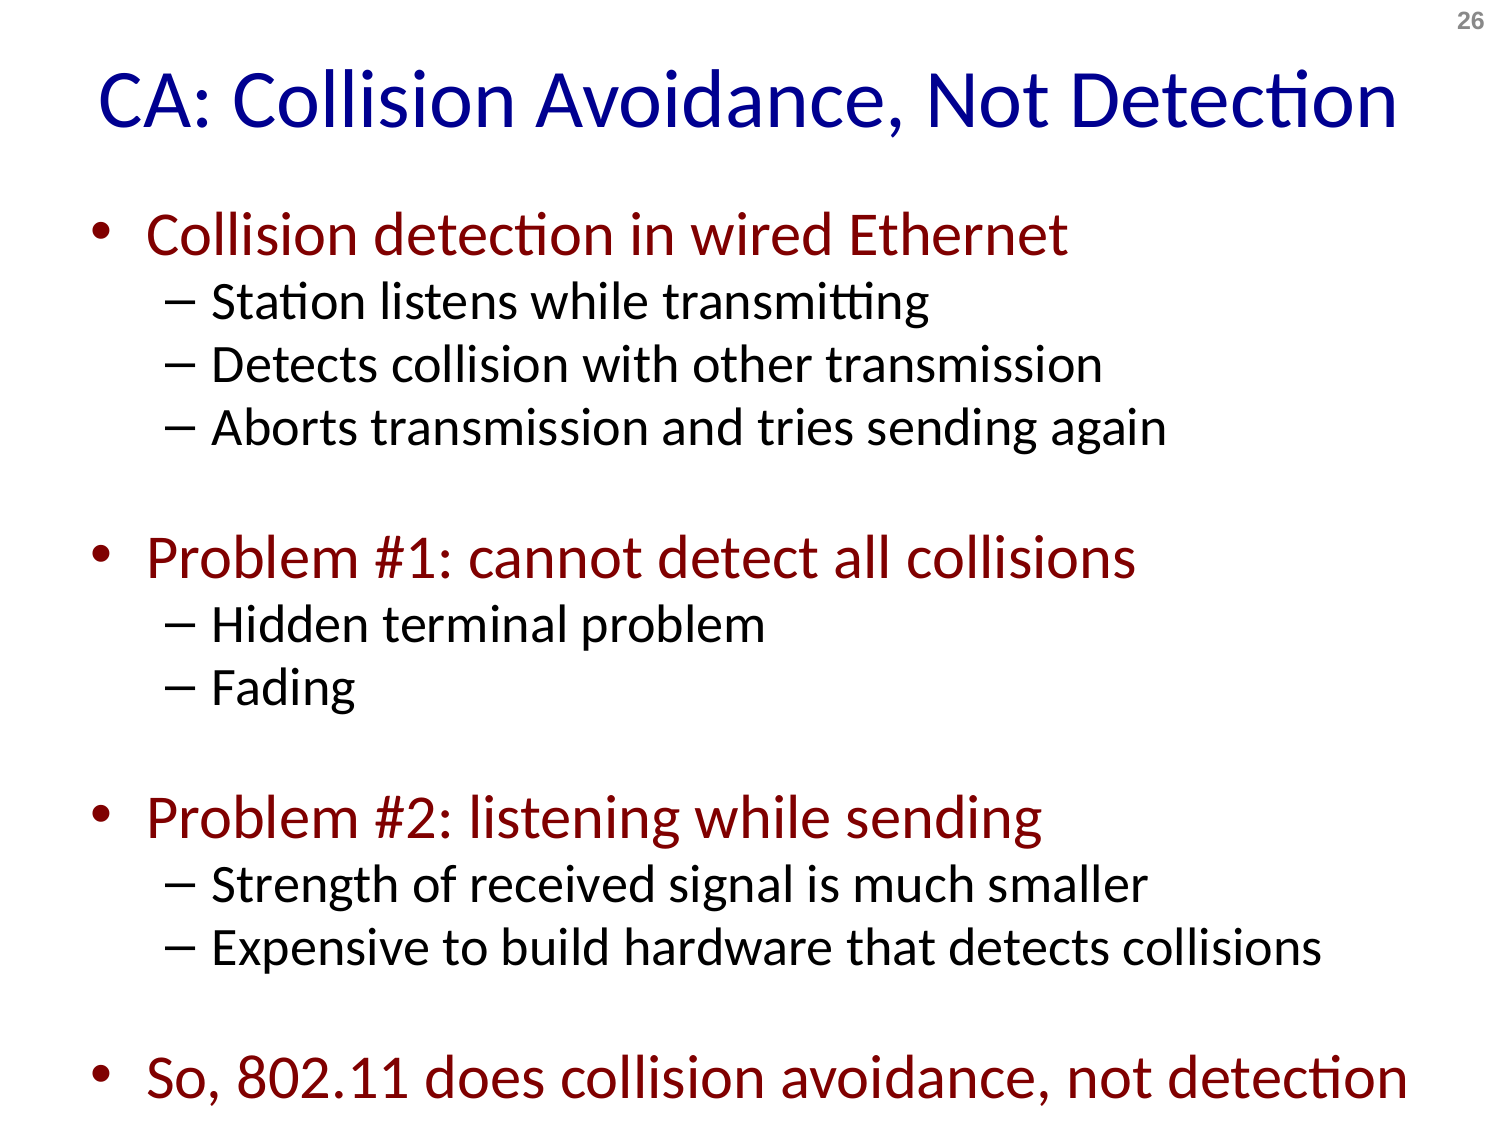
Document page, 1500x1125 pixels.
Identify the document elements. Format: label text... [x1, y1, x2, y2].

list Collision detection in wired Ethernet Station listens while transmitting Detects collision with other transmission Aborts transmission and tries sending again Problem #1: cannot detect all collisions Hidden terminal problem Fading Problem #2: listening while sending Strength of received signal is much smaller Expensive to build hardware that detects collisions So, 802.11 does collision avoidance, not detection [75, 200, 1463, 1075]
slide_number 26 [1149, 0, 1500, 50]
title CA: Collision Avoidance, Not Detection [75, 0, 1425, 188]
